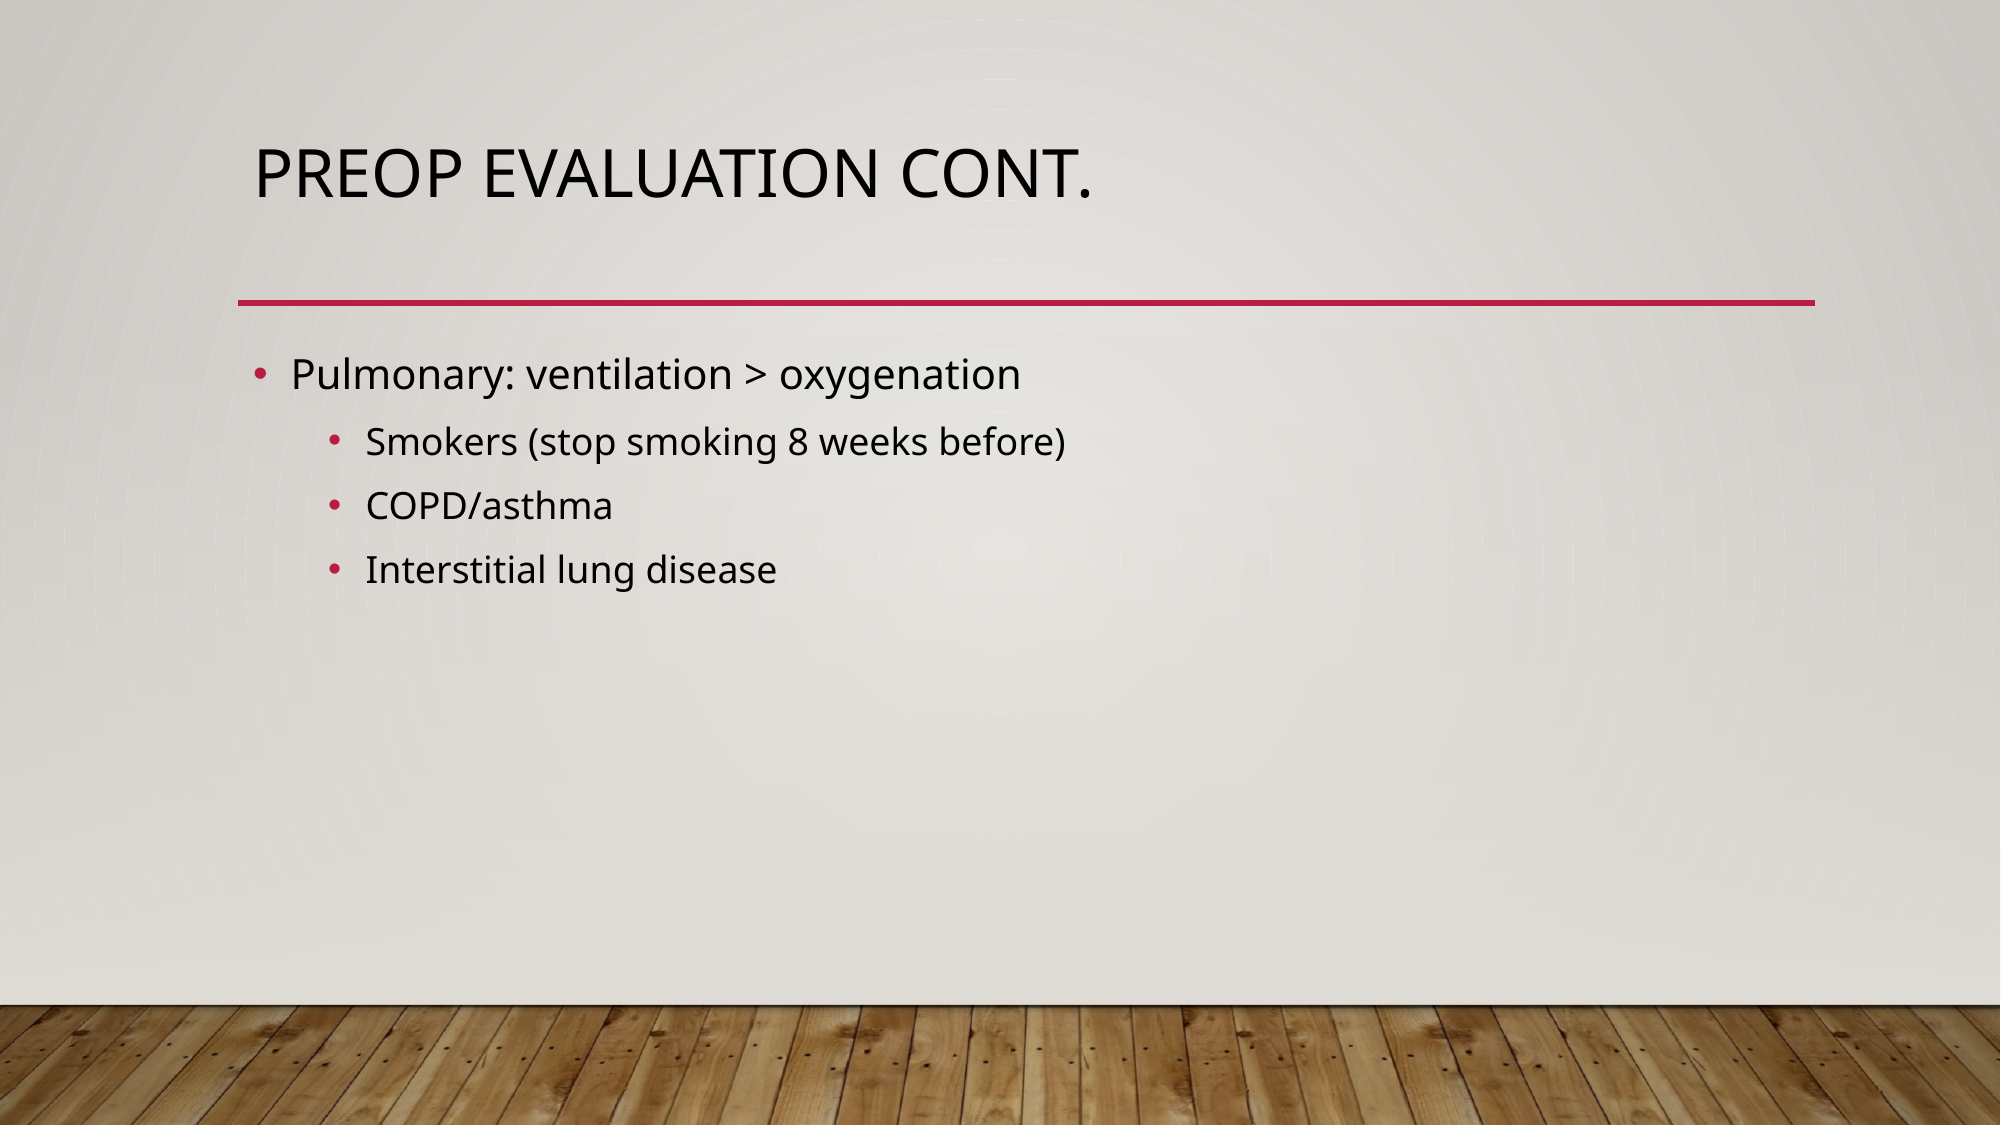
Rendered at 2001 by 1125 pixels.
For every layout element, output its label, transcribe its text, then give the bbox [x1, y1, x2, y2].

list Pulmonary: ventilation > oxygenation Smokers (stop smoking 8 weeks before) COPD/asthma Interstitial lung disease [238, 330, 1814, 897]
picture [0, 1005, 2000, 1125]
title Preop evaluation cont. [238, 131, 1814, 305]
